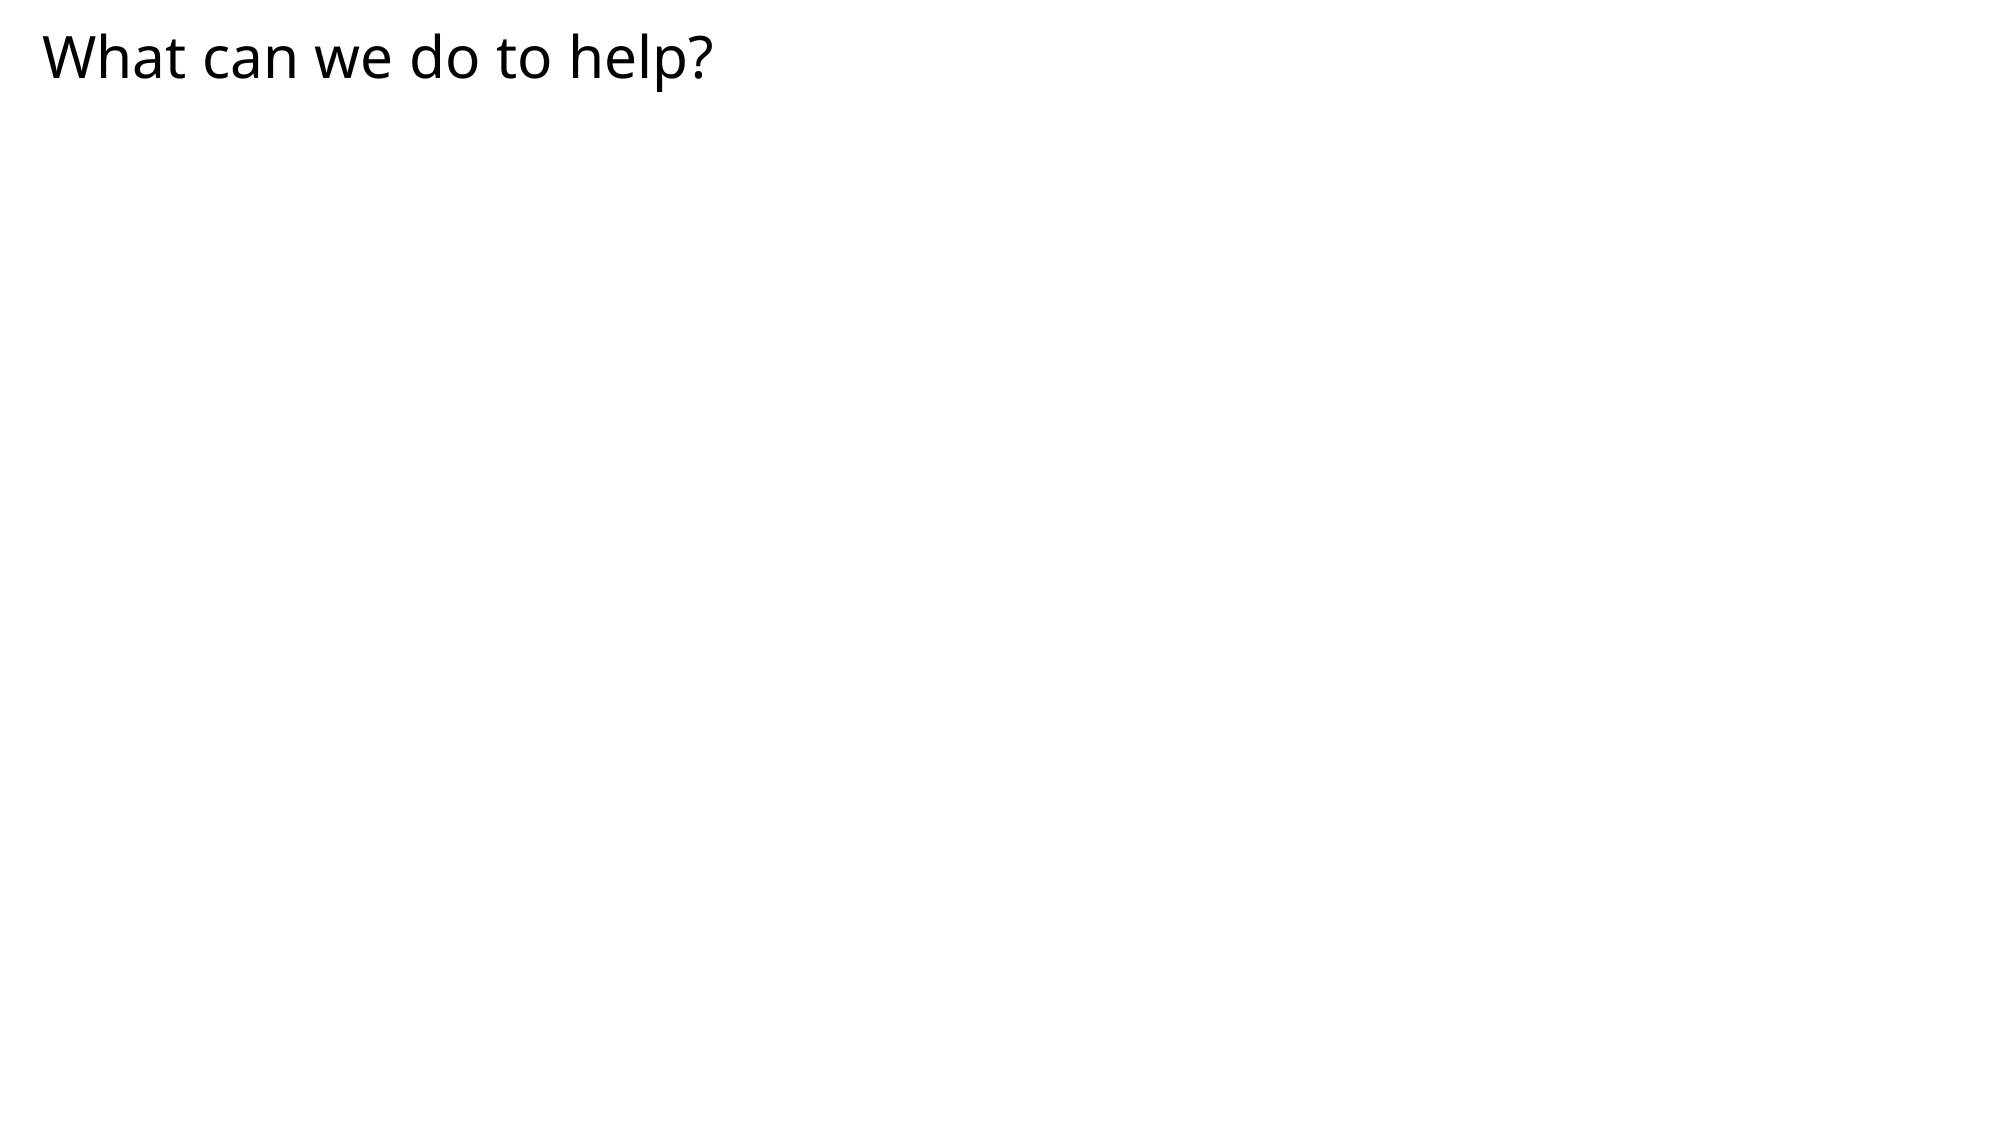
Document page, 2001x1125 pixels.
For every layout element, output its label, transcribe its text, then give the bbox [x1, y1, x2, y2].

title What can we do to help? [27, 20, 1753, 99]
